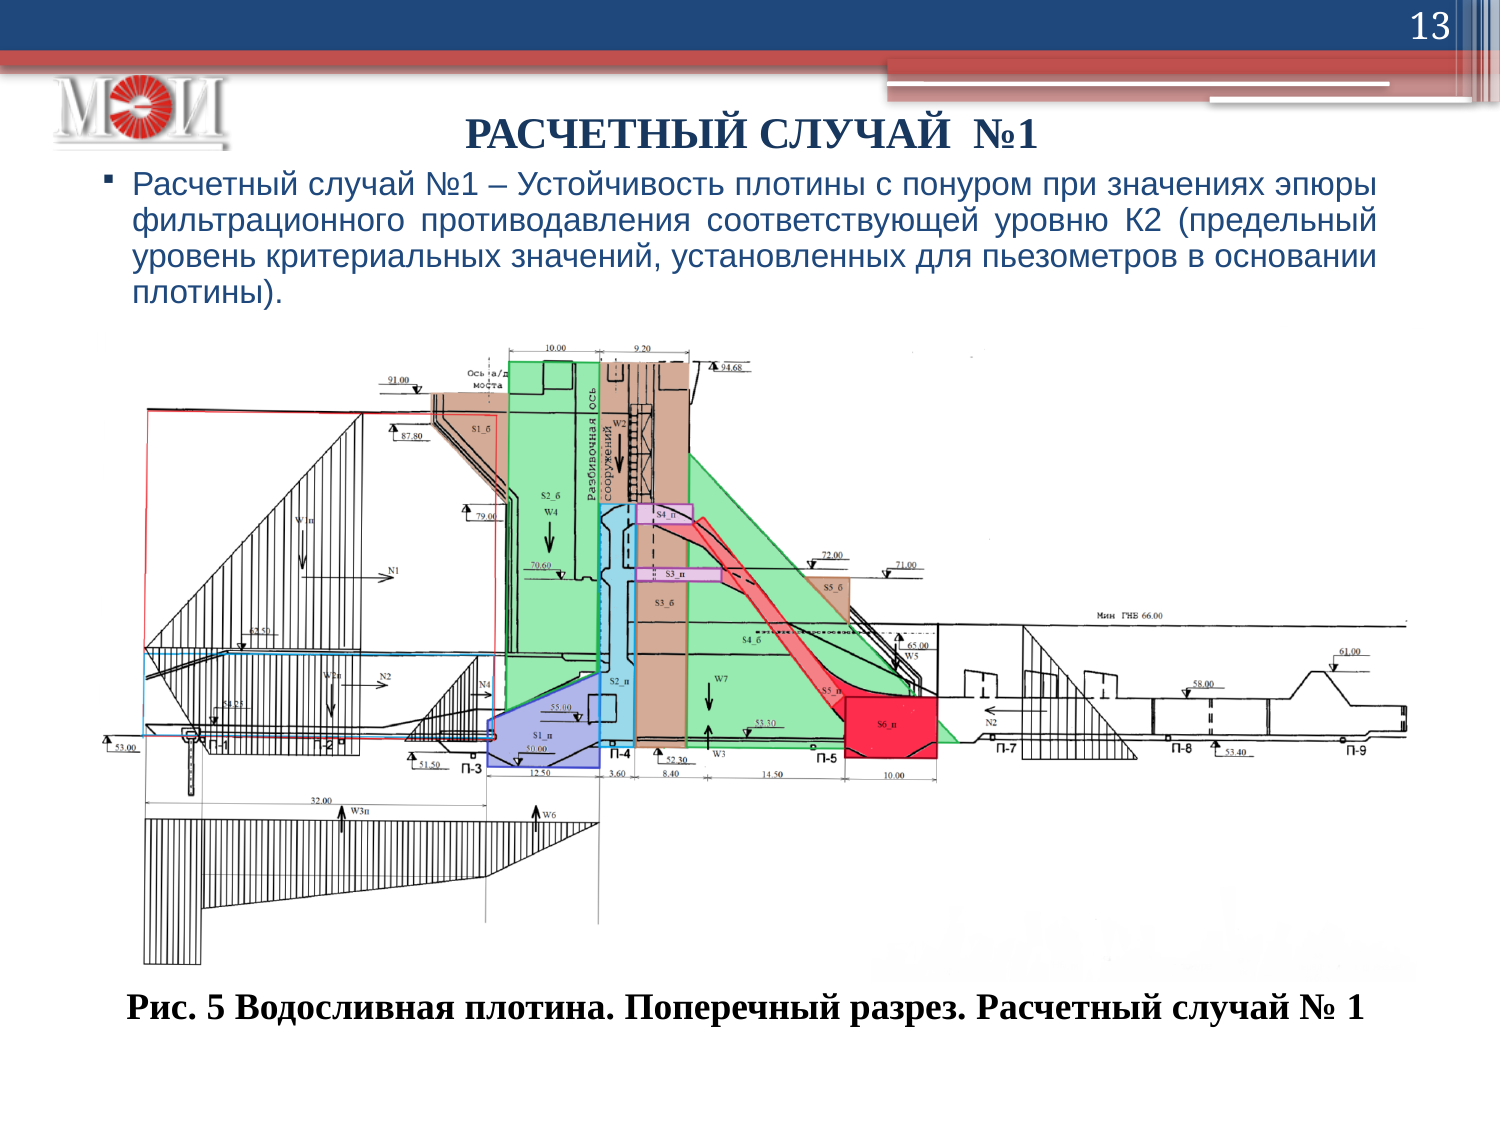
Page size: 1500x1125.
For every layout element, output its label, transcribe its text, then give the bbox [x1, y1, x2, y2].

picture [97, 324, 1425, 983]
text_box Рис. 5 Водосливная плотина. Поперечный разрез. Расчетный случай № 1 [97, 992, 1405, 1059]
text_box Расчетный случай №1 [210, 50, 1294, 159]
slide_number 13 [1341, 0, 1466, 61]
text_box Расчетный случай №1 – Устойчивость плотины с понуром при значениях эпюры фильтрационного противодавления соответствующей уровню К2 (предельный уровень критериальных значений, установленных для пьезометров в основании плотины). [87, 159, 1394, 293]
picture [52, 75, 239, 157]
